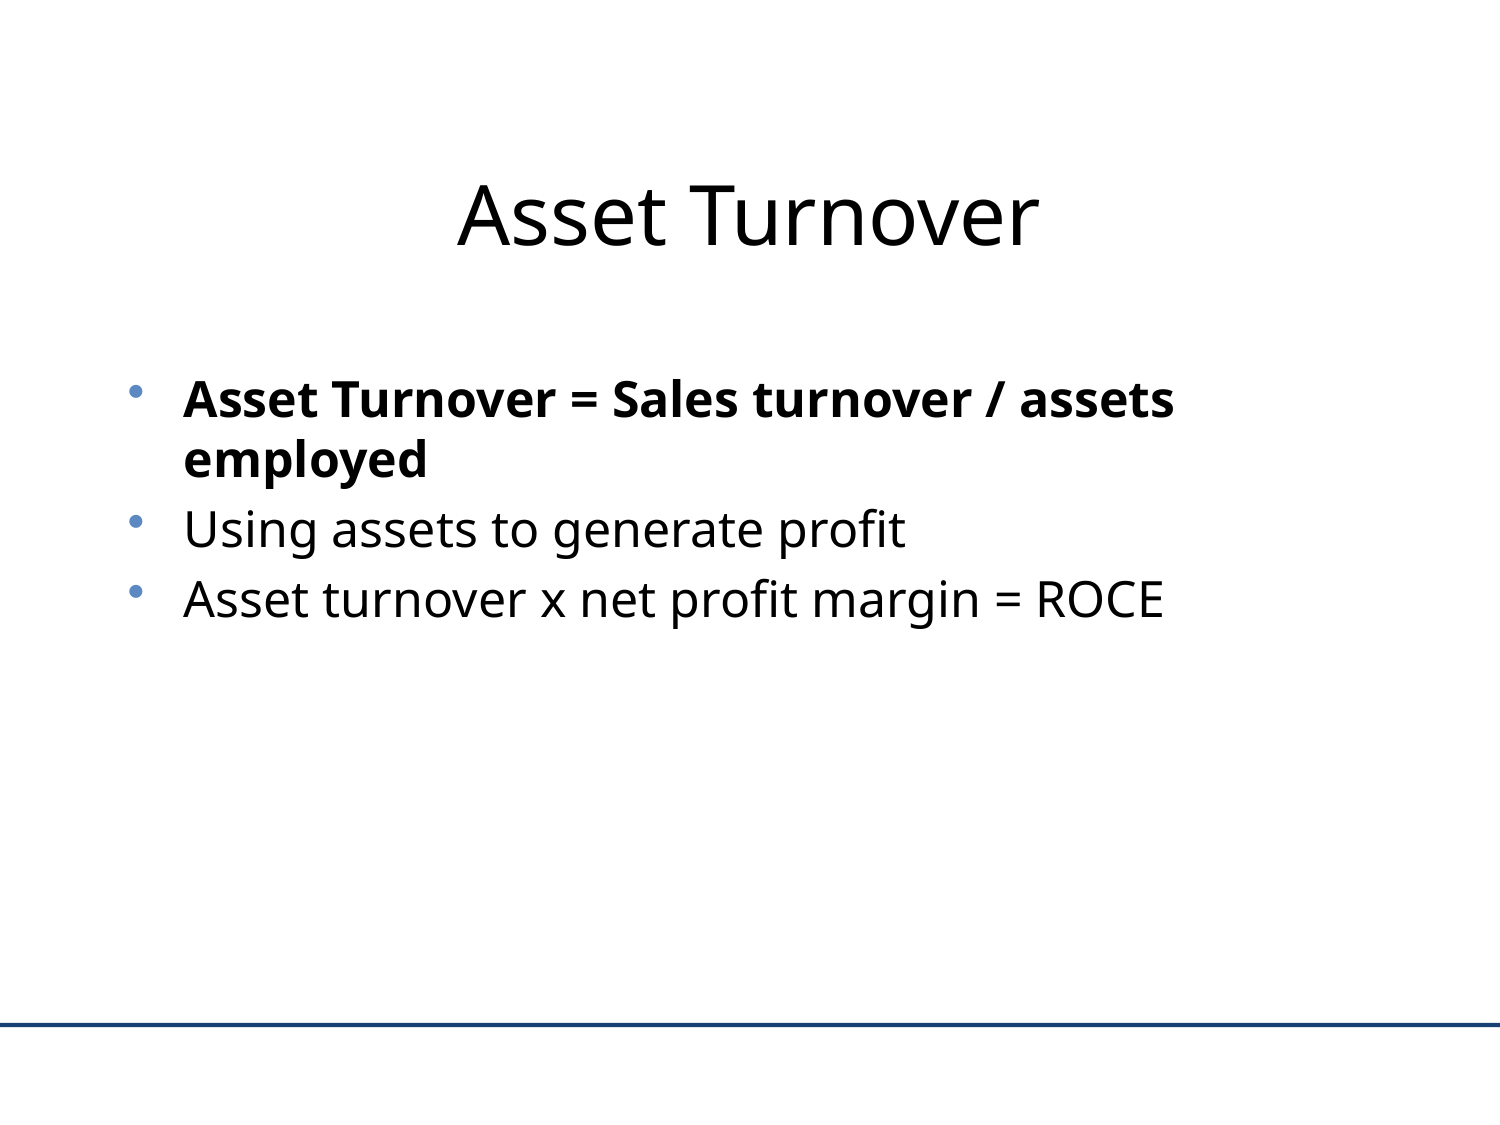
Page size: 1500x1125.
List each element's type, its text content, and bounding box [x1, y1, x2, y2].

list Asset Turnover = Sales turnover / assets employed Using assets to generate profit Asset turnover x net profit margin = ROCE [112, 360, 1388, 1014]
title Asset Turnover [112, 110, 1388, 315]
